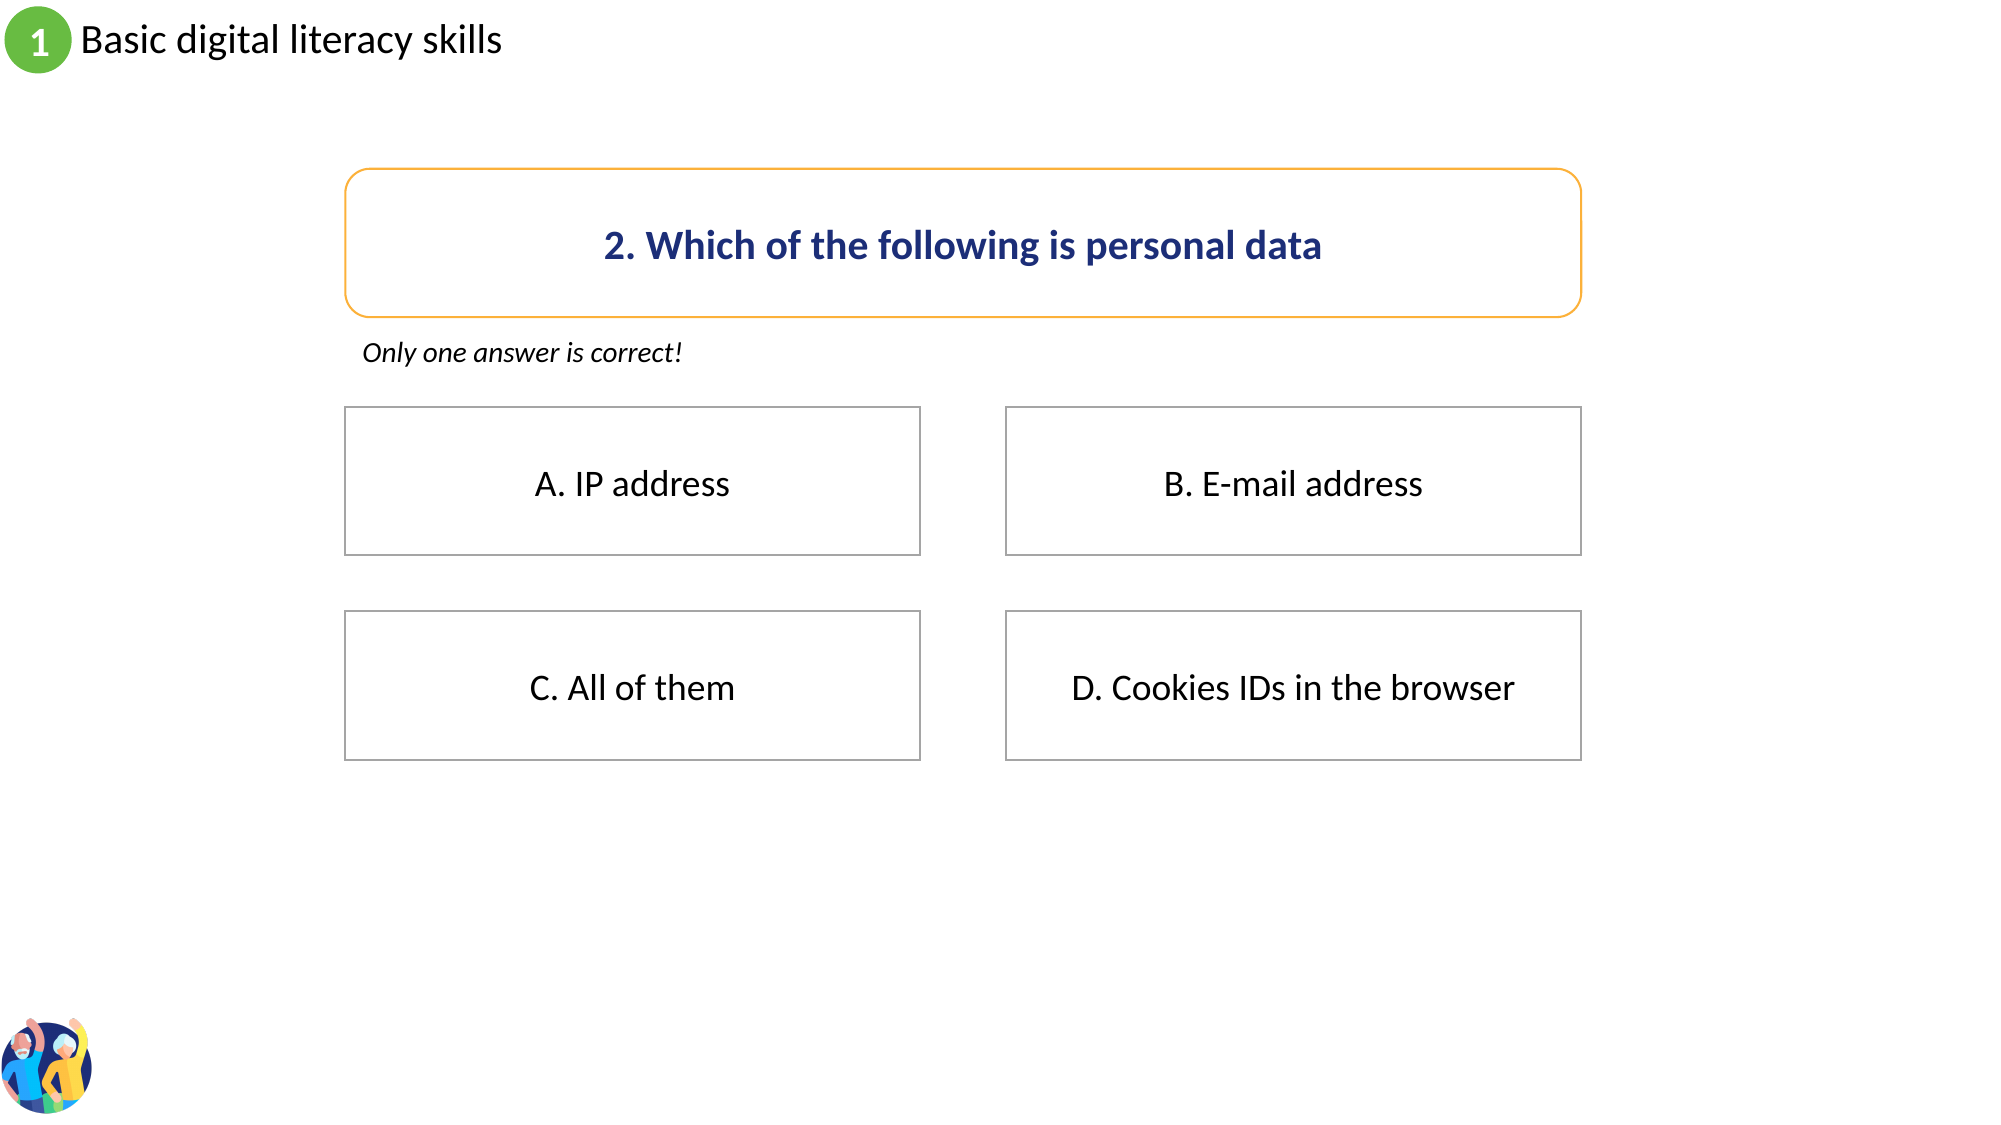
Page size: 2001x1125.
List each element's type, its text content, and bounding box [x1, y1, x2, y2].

text_box C. All of them [344, 610, 921, 761]
text_box D. Cookies IDs in the browser [1005, 610, 1582, 761]
text_box A. IP address [344, 406, 921, 556]
text_box Only one answer is correct! [347, 325, 699, 376]
text_box 2. Which of the following is personal data [344, 167, 1583, 319]
text_box B. E-mail address [1005, 406, 1582, 556]
picture [1, 1007, 99, 1125]
